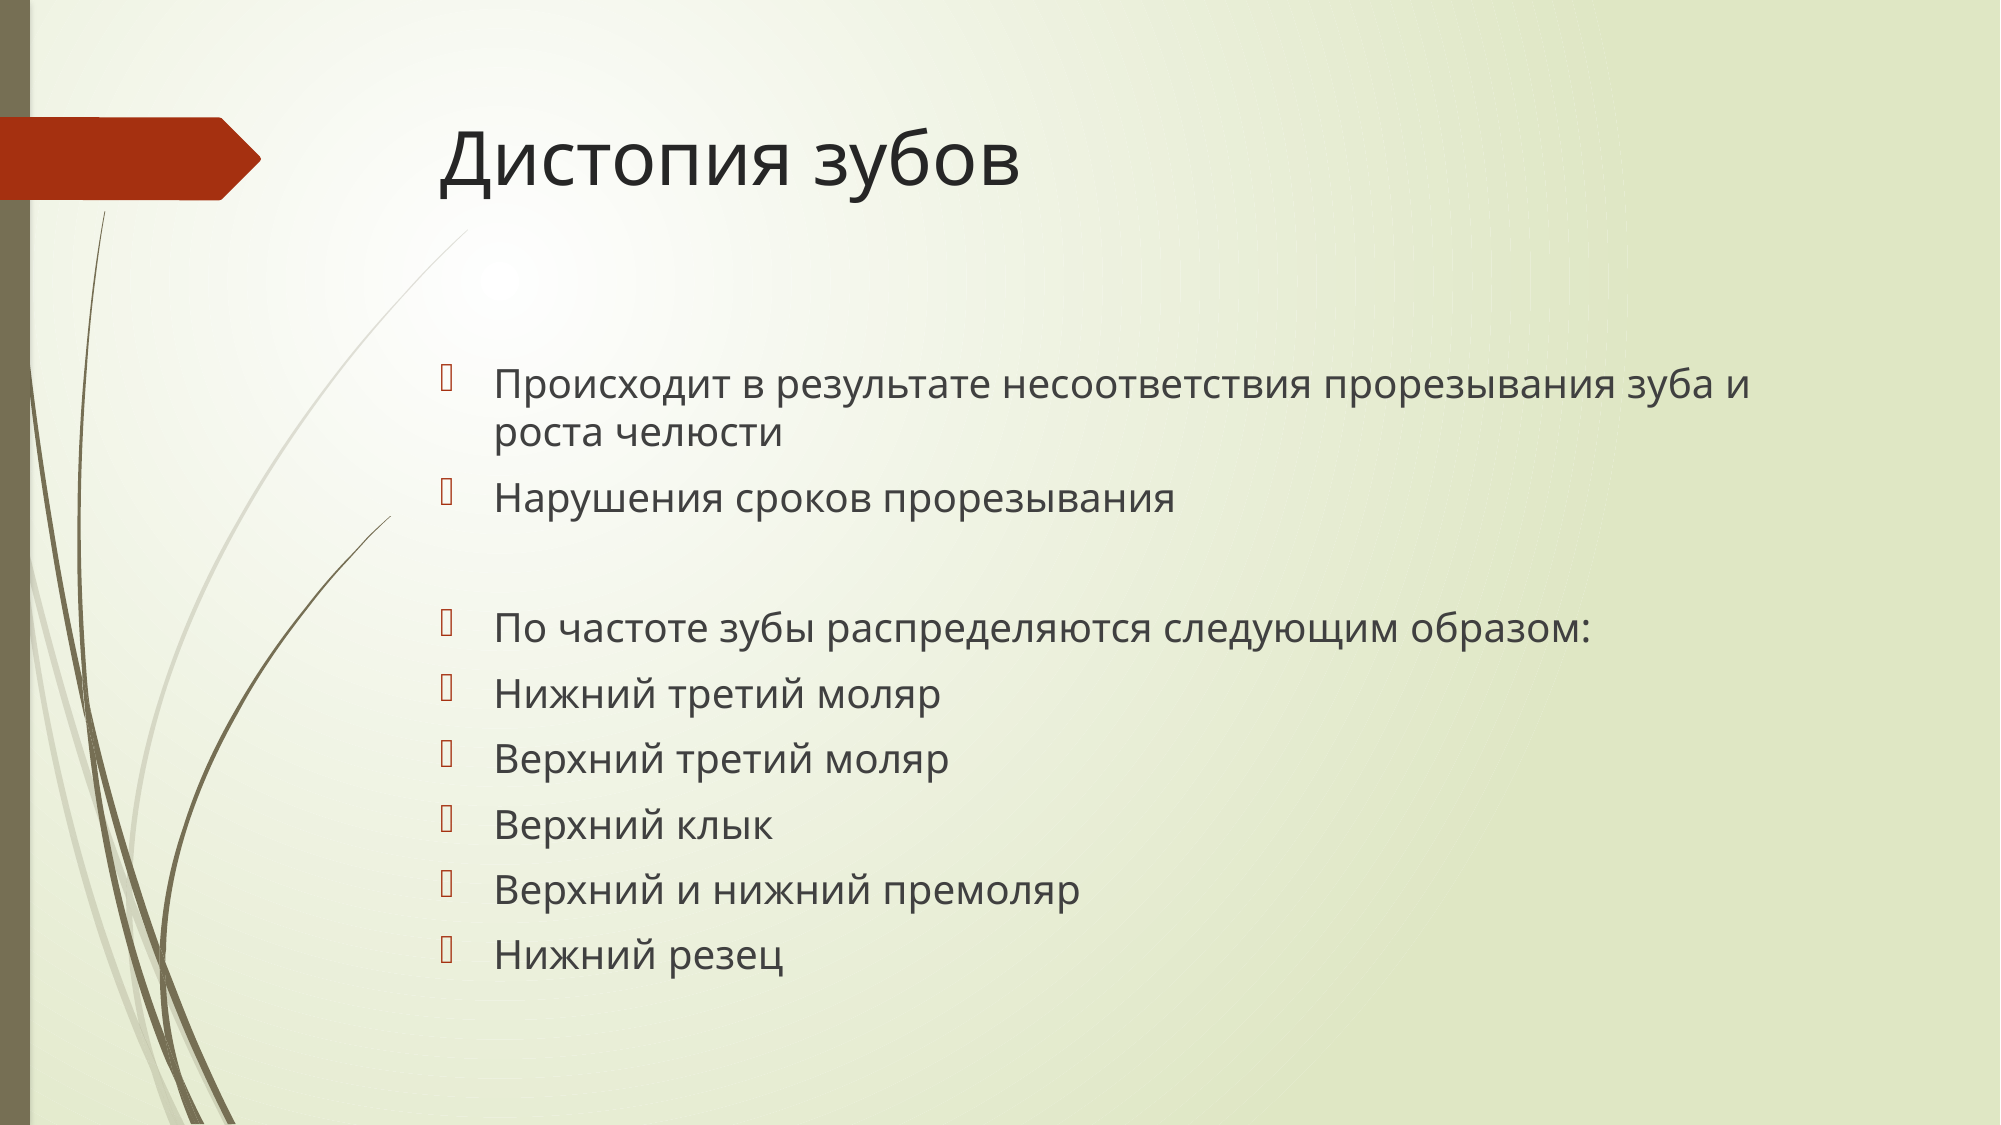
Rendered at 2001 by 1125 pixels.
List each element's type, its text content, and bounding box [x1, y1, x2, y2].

list Происходит в результате несоответствия прорезывания зуба и роста челюсти Нарушения сроков прорезывания По частоте зубы распределяются следующим образом: Нижний третий моляр Верхний третий моляр Верхний клык Верхний и нижний премоляр Нижний резец [424, 350, 1888, 988]
title Дистопия зубов [425, 102, 1888, 313]
